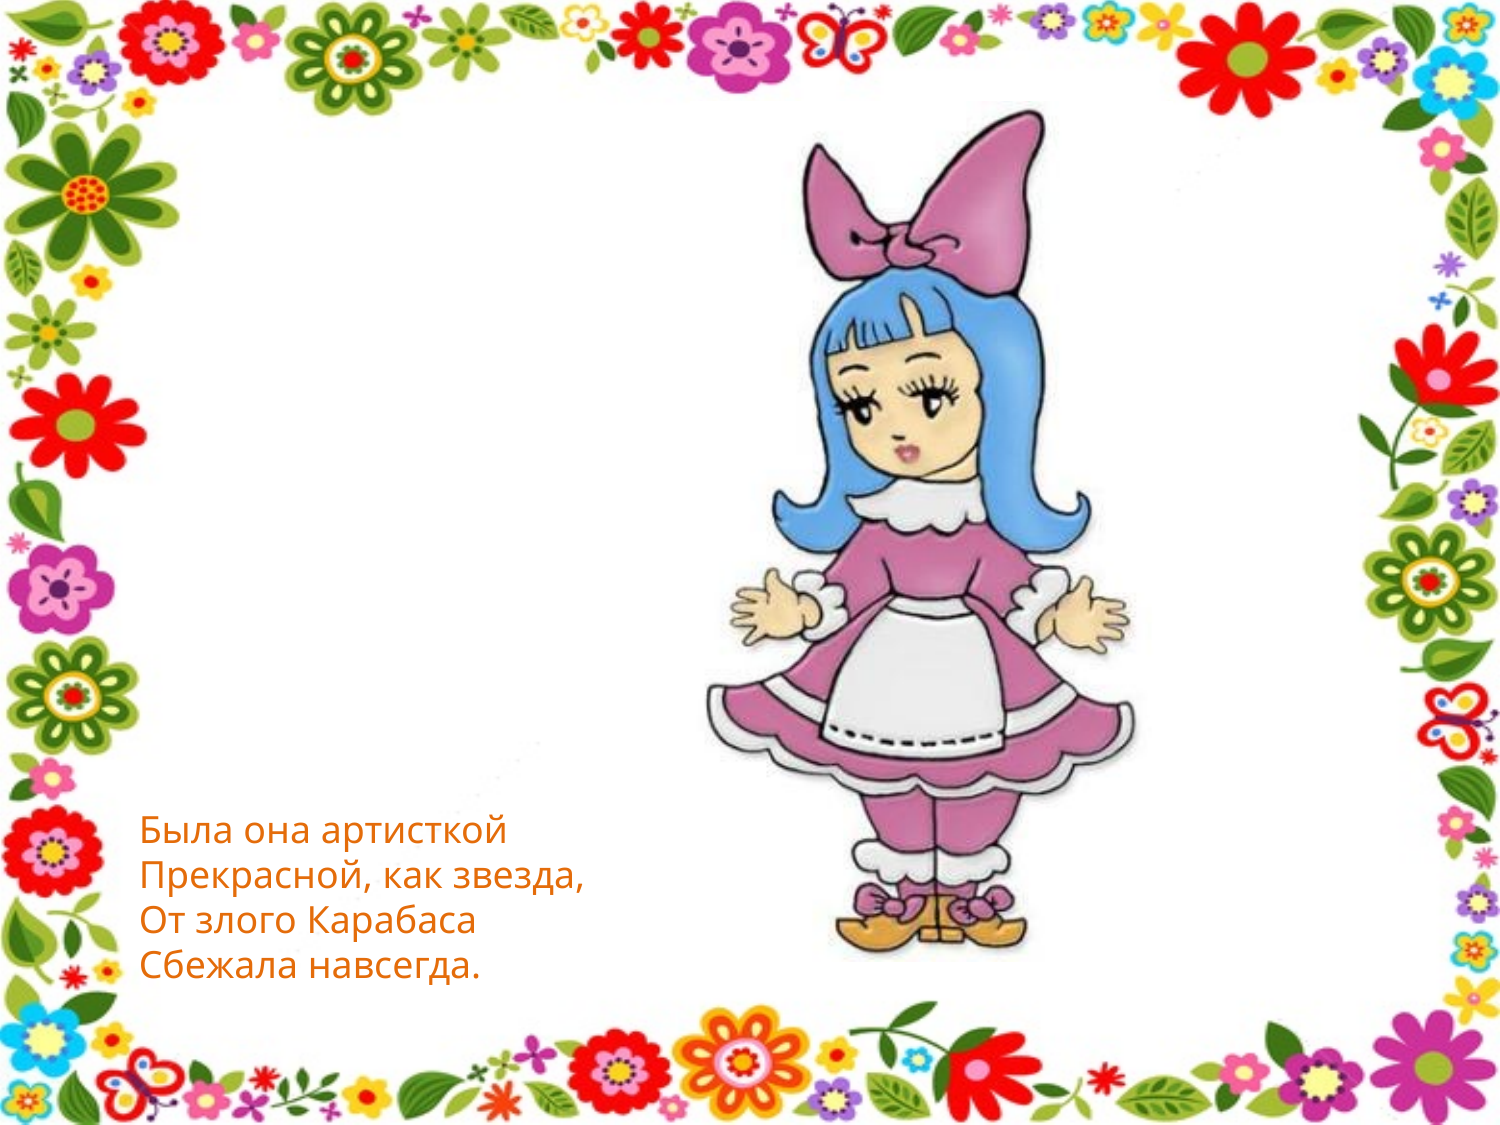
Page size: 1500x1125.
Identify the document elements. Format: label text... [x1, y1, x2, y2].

picture [0, 0, 1500, 1125]
text_box Была она артисткой Прекрасной, как звезда, От злого Карабаса Сбежала навсегда. [123, 798, 845, 994]
